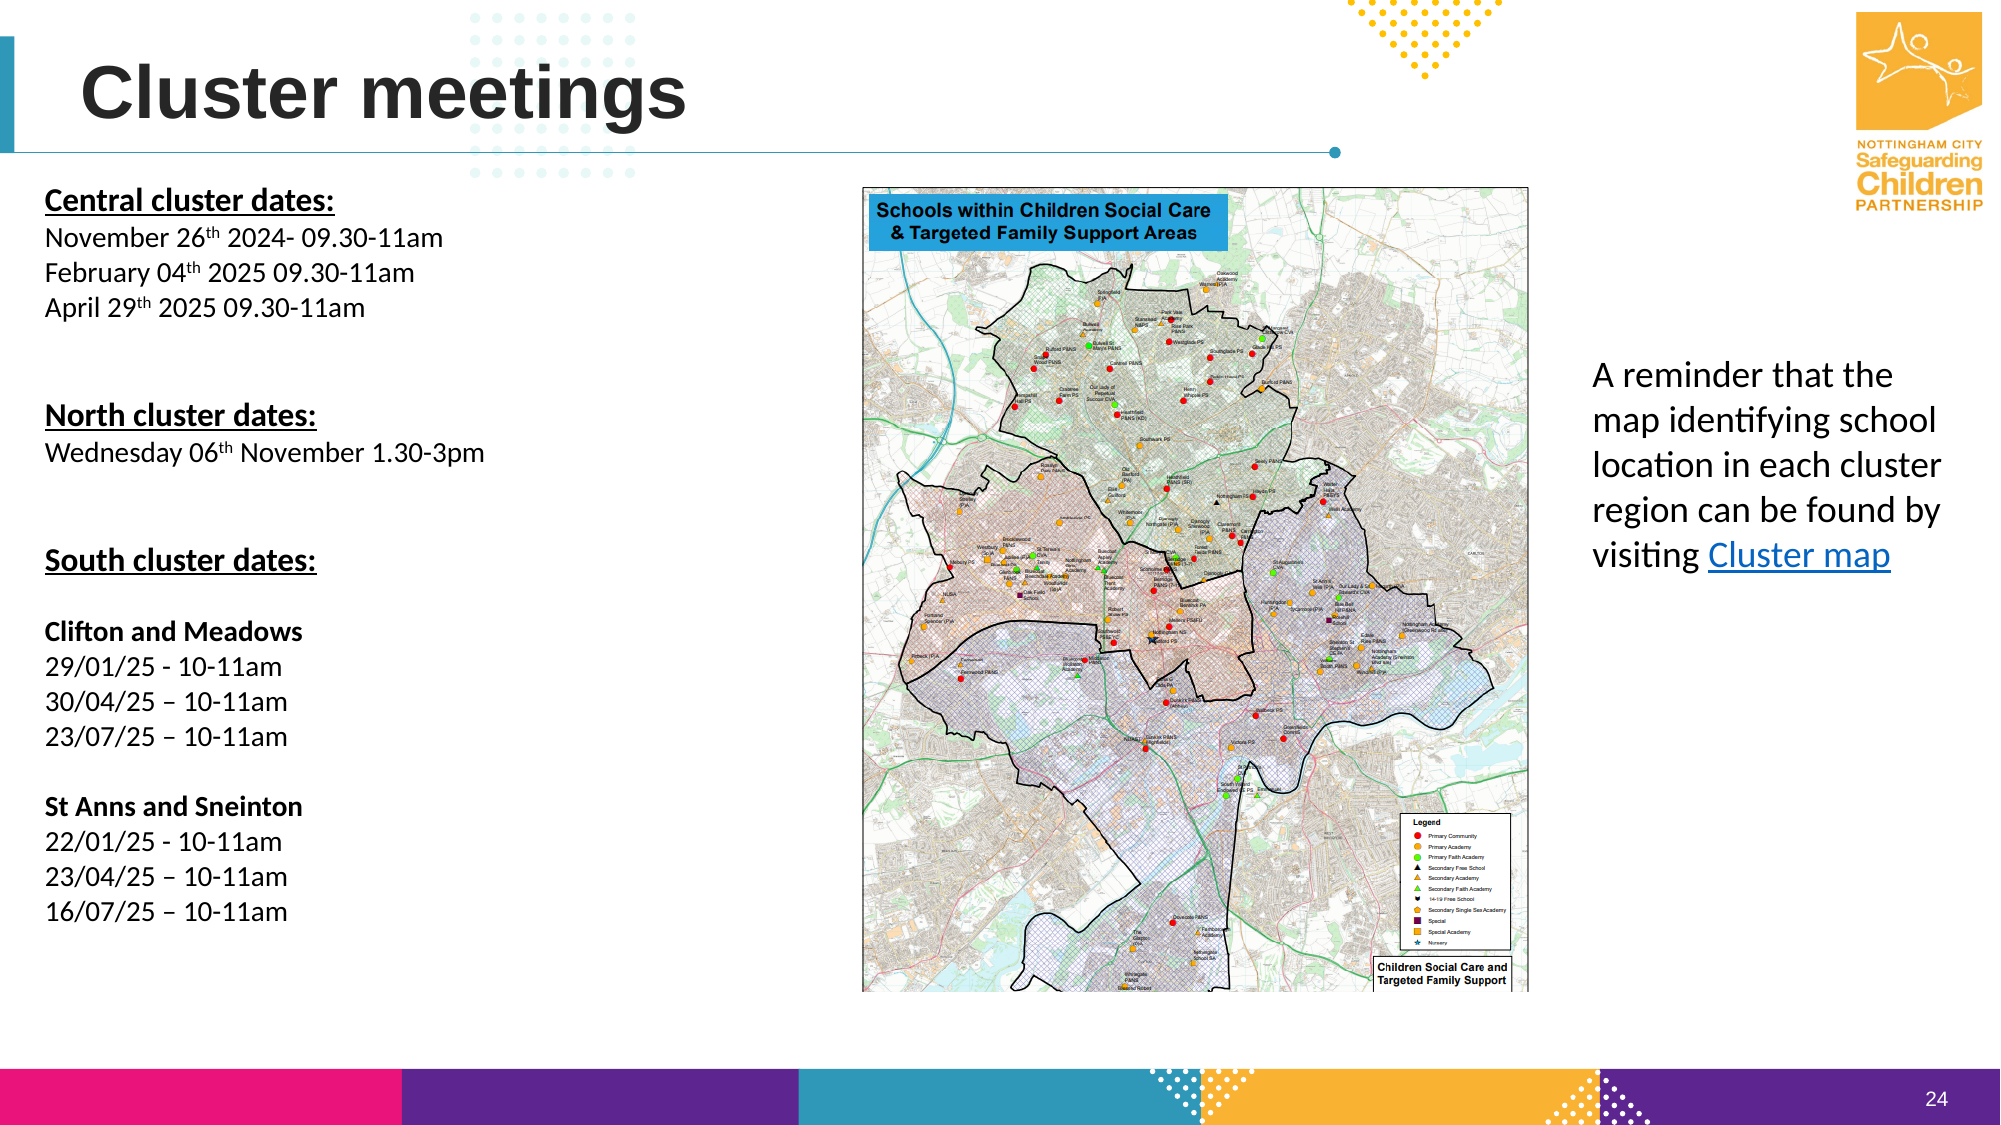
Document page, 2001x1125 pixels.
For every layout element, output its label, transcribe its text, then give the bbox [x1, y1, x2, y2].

picture [1856, 12, 1983, 211]
text_box A reminder that the map identifying school location in each cluster region can be found by visiting Cluster map [1577, 342, 1970, 628]
picture [862, 187, 1530, 992]
text_box Central cluster dates: November 26th 2024- 09.30-11am February 04th 2025 09.30-11am April 29th 2025 09.30-11am North cluster dates: Wednesday 06th November 1.30-3pm South cluster dates: Clifton and Meadows 29/01/25 - 10-11am 30/04/25 – 10-11am 23/07/25 – 10-11am St Anns and Sneinton 22/01/25 - 10-11am 23/04/25 – 10-11am 16/07/25 – 10-11am [30, 170, 1970, 1098]
list Cluster meetings [65, 38, 1356, 151]
